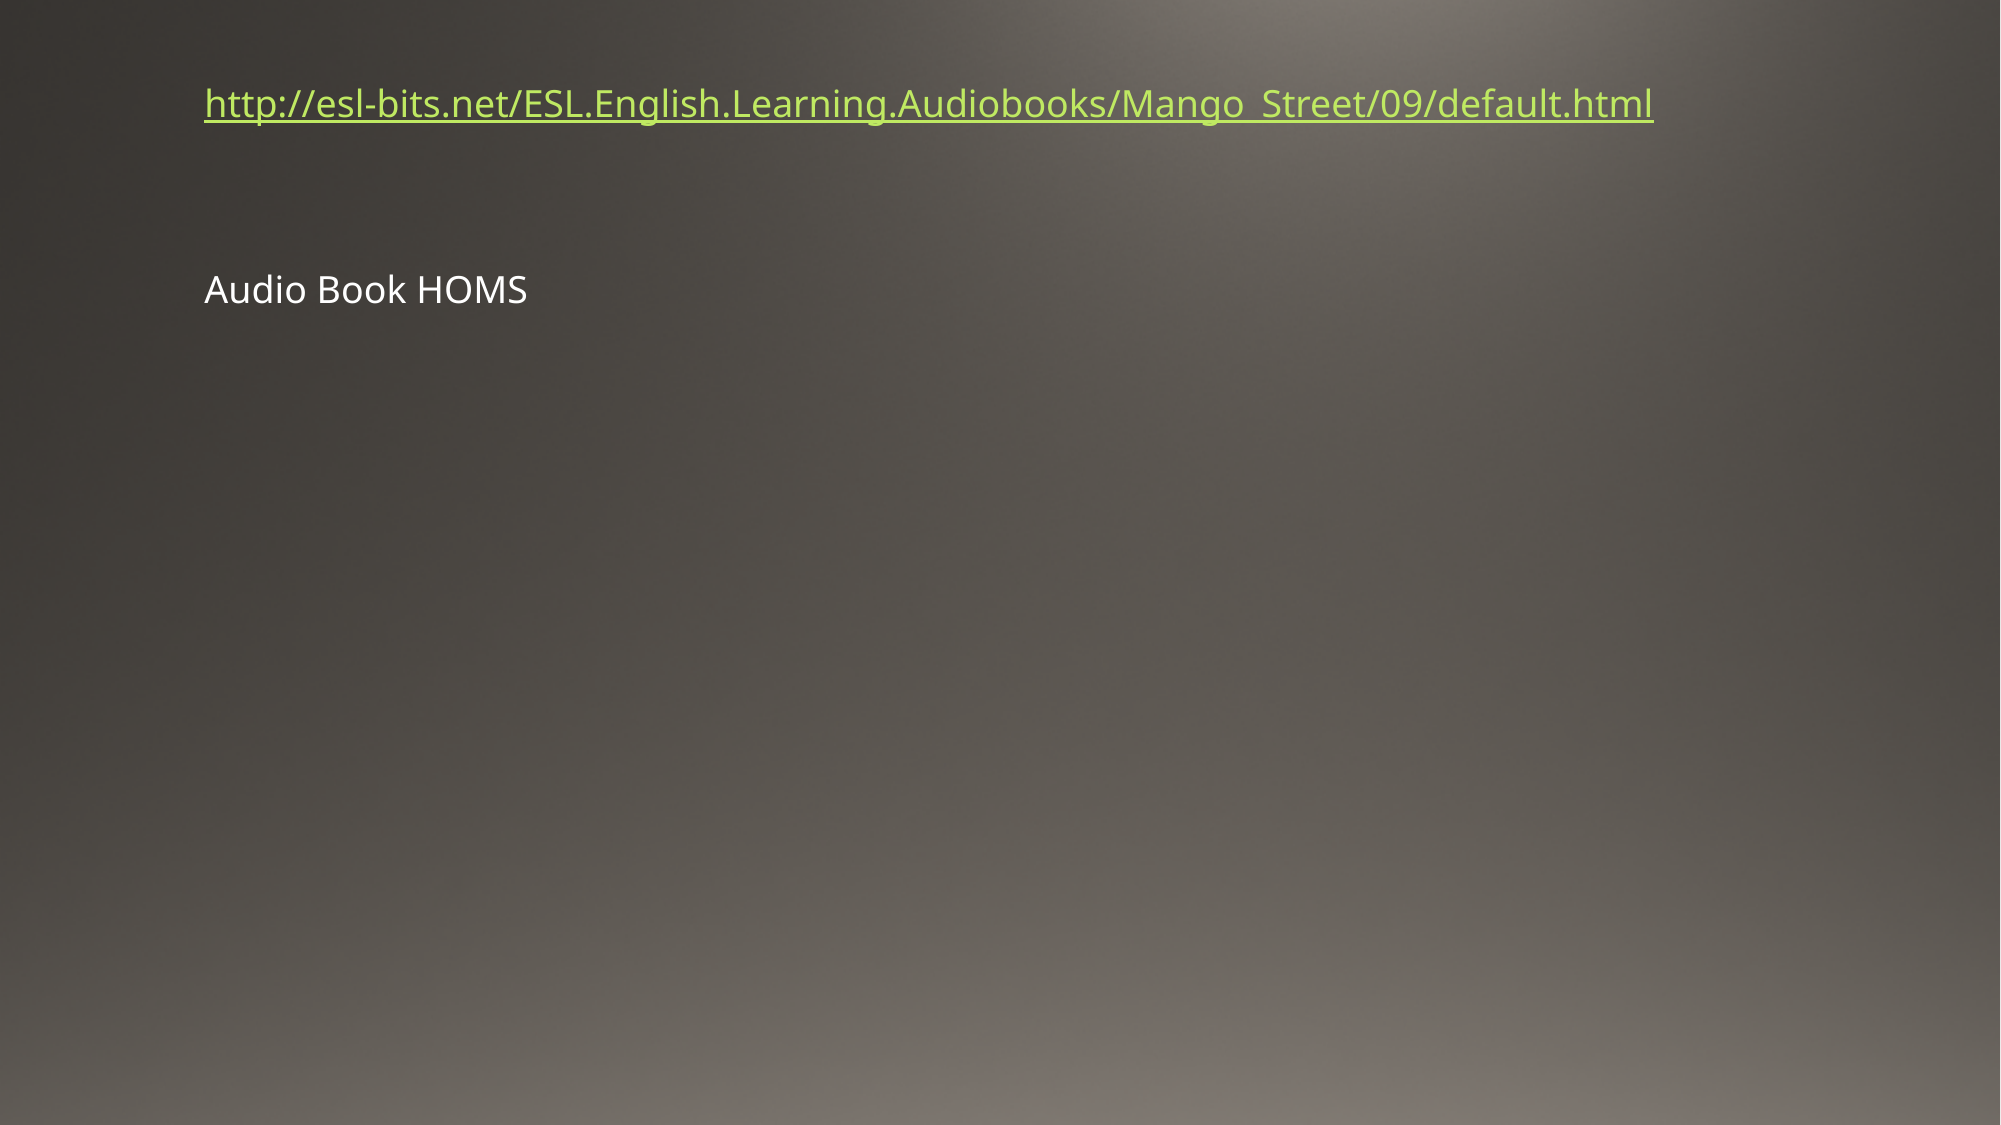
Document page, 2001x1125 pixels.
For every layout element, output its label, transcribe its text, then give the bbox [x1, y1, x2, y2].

picture [0, 0, 2001, 1125]
text_box http://esl-bits.net/ESL.English.Learning.Audiobooks/Mango_Street/09/default.html Audio Book HOMS [189, 72, 1856, 319]
